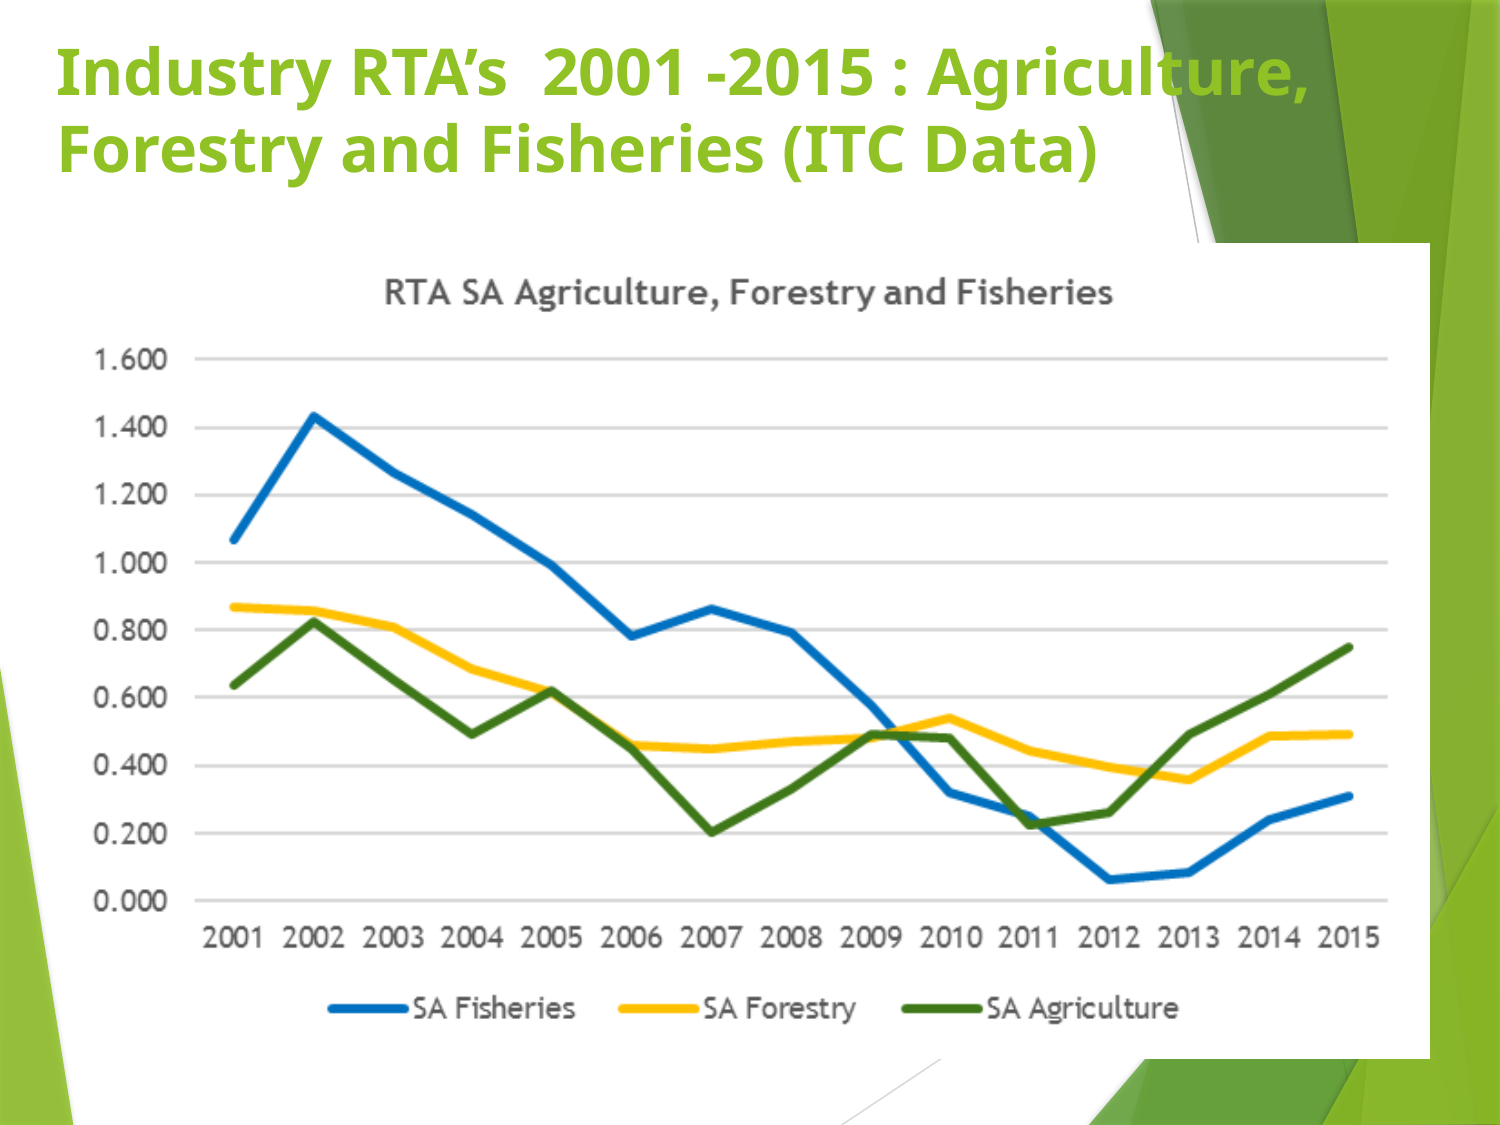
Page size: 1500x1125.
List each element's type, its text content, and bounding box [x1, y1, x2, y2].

picture [67, 242, 1431, 1060]
text_box Industry RTA’s 2001 -2015 : Agriculture, Forestry and Fisheries (ITC Data) [41, 23, 1428, 241]
